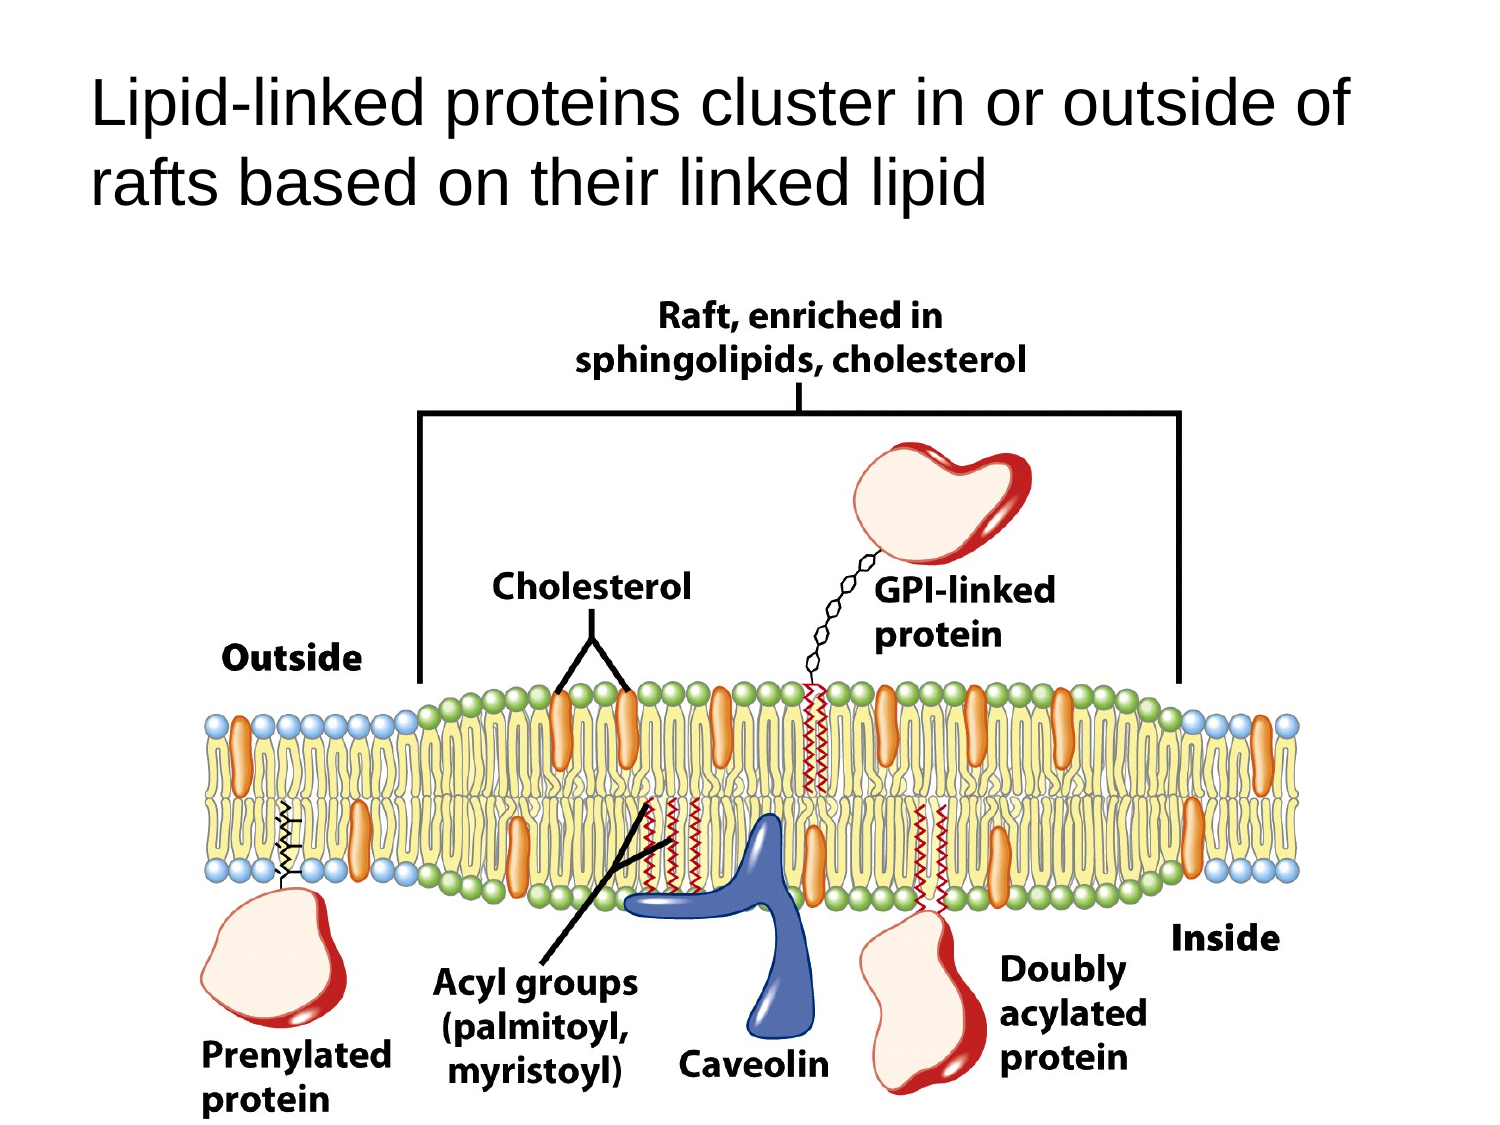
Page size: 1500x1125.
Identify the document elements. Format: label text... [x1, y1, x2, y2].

title Lipid-linked proteins cluster in or outside of rafts based on their linked lipid [75, 45, 1425, 233]
picture [193, 288, 1307, 1125]
